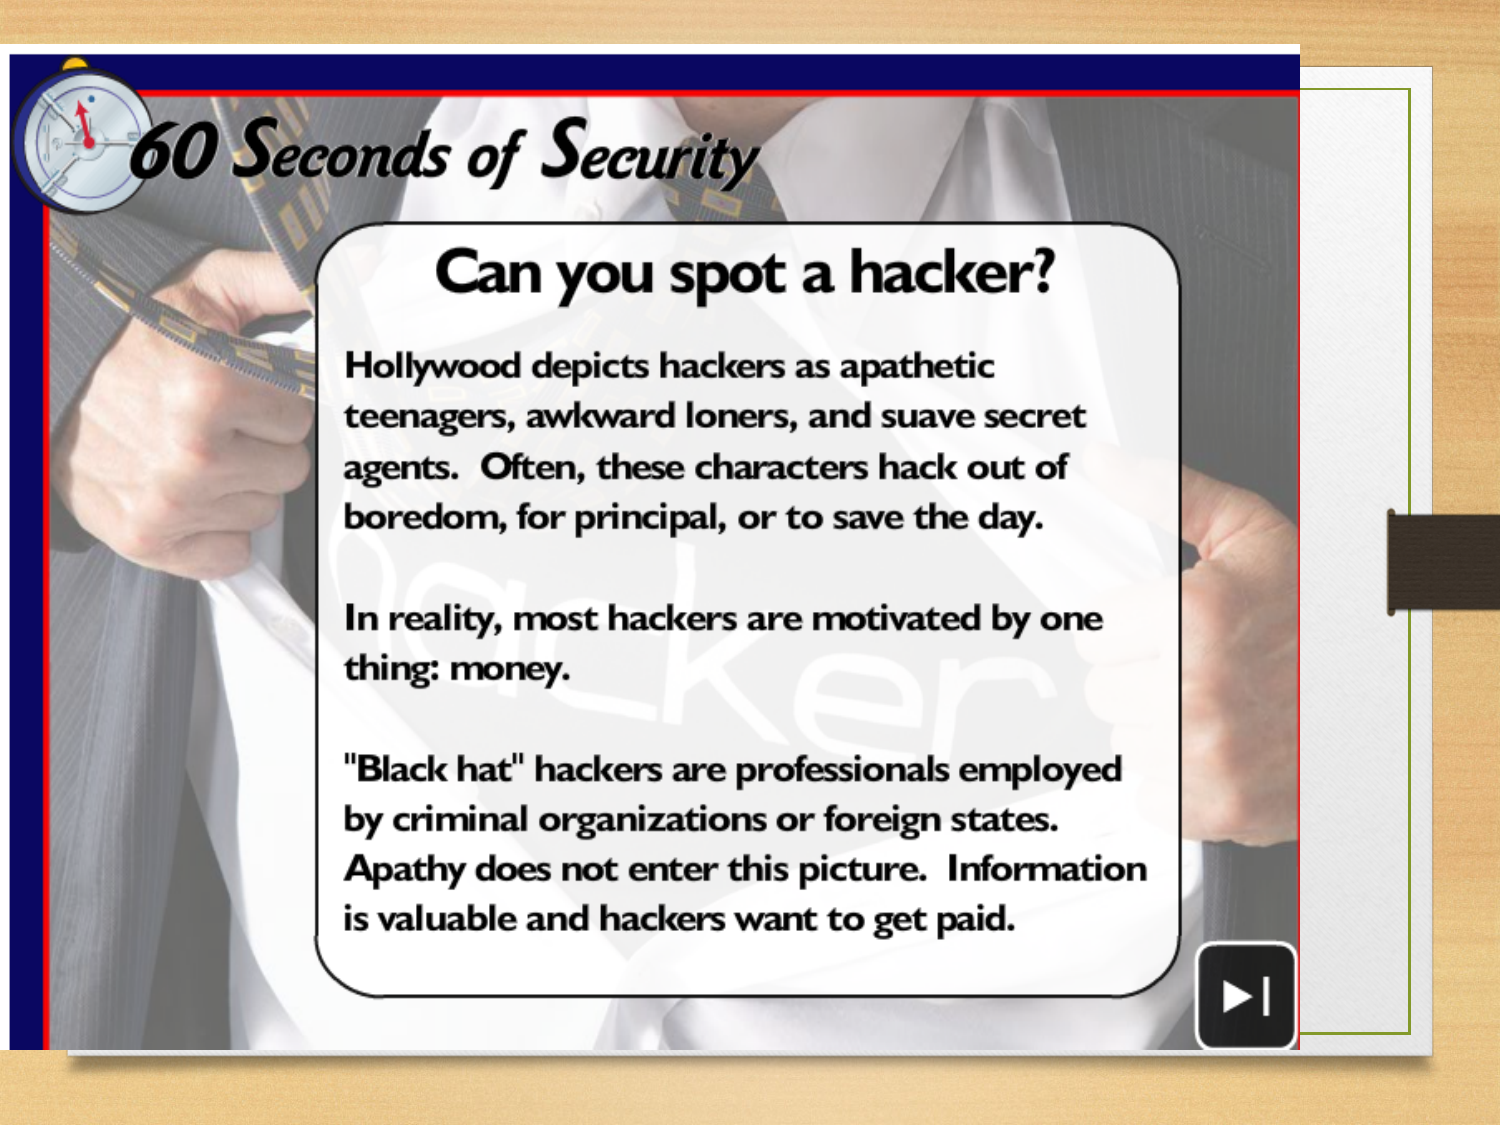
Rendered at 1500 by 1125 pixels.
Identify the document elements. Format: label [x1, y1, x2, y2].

picture [0, 0, 1500, 1125]
title [0, 44, 1301, 1051]
